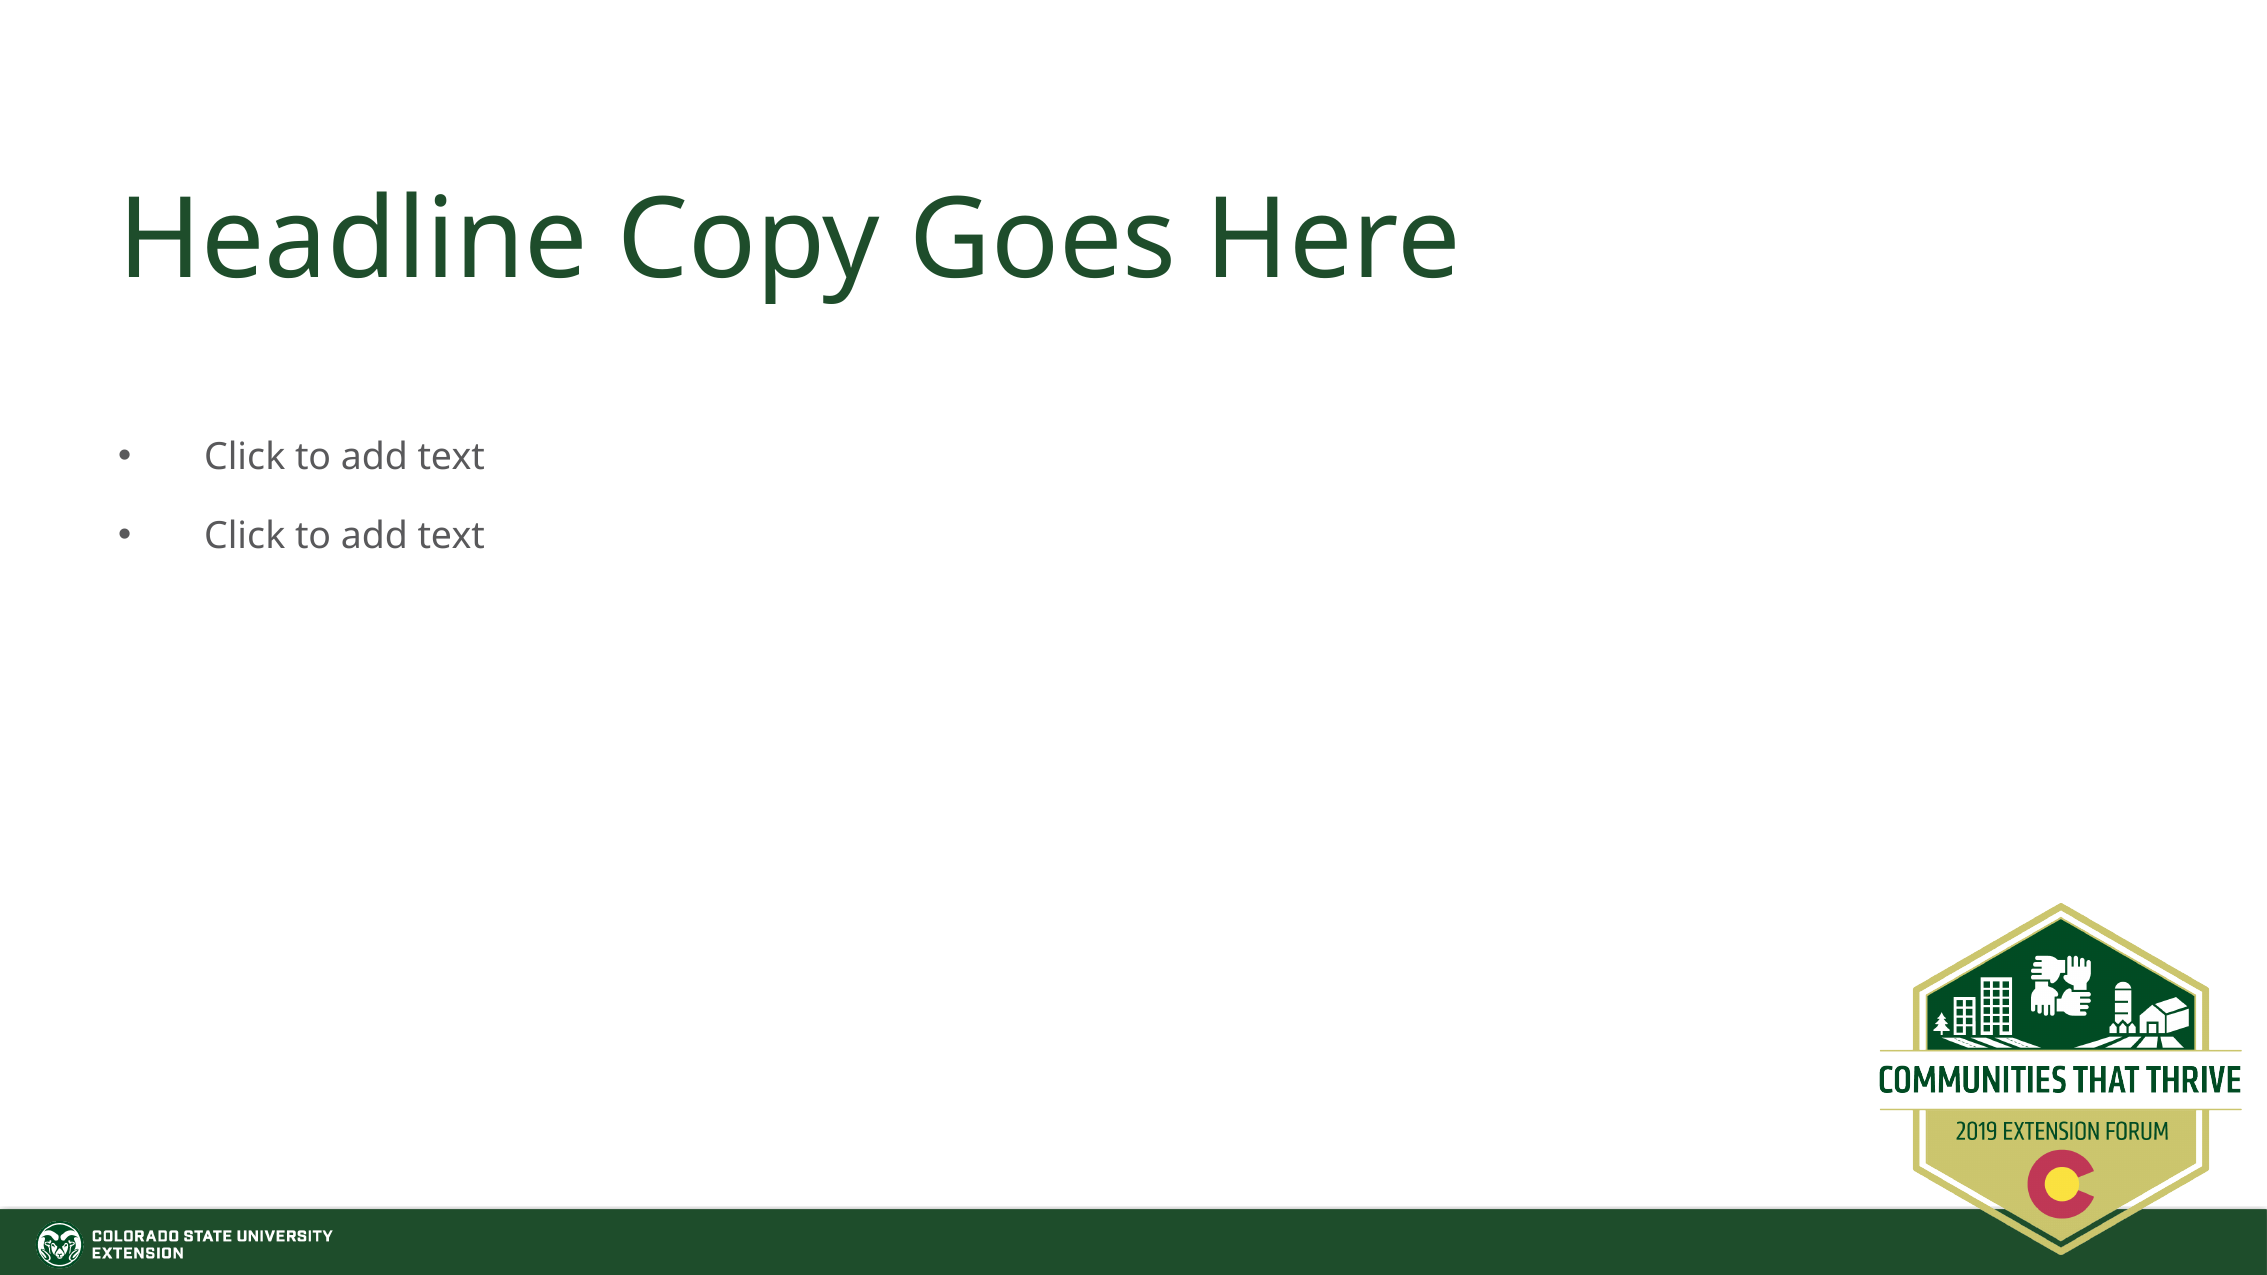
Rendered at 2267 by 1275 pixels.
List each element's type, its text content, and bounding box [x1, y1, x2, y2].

list Click to add text Click to add text [103, 408, 2164, 739]
picture [1877, 902, 2242, 1255]
picture [24, 1209, 344, 1275]
title Headline Copy Goes Here [103, 148, 2164, 316]
